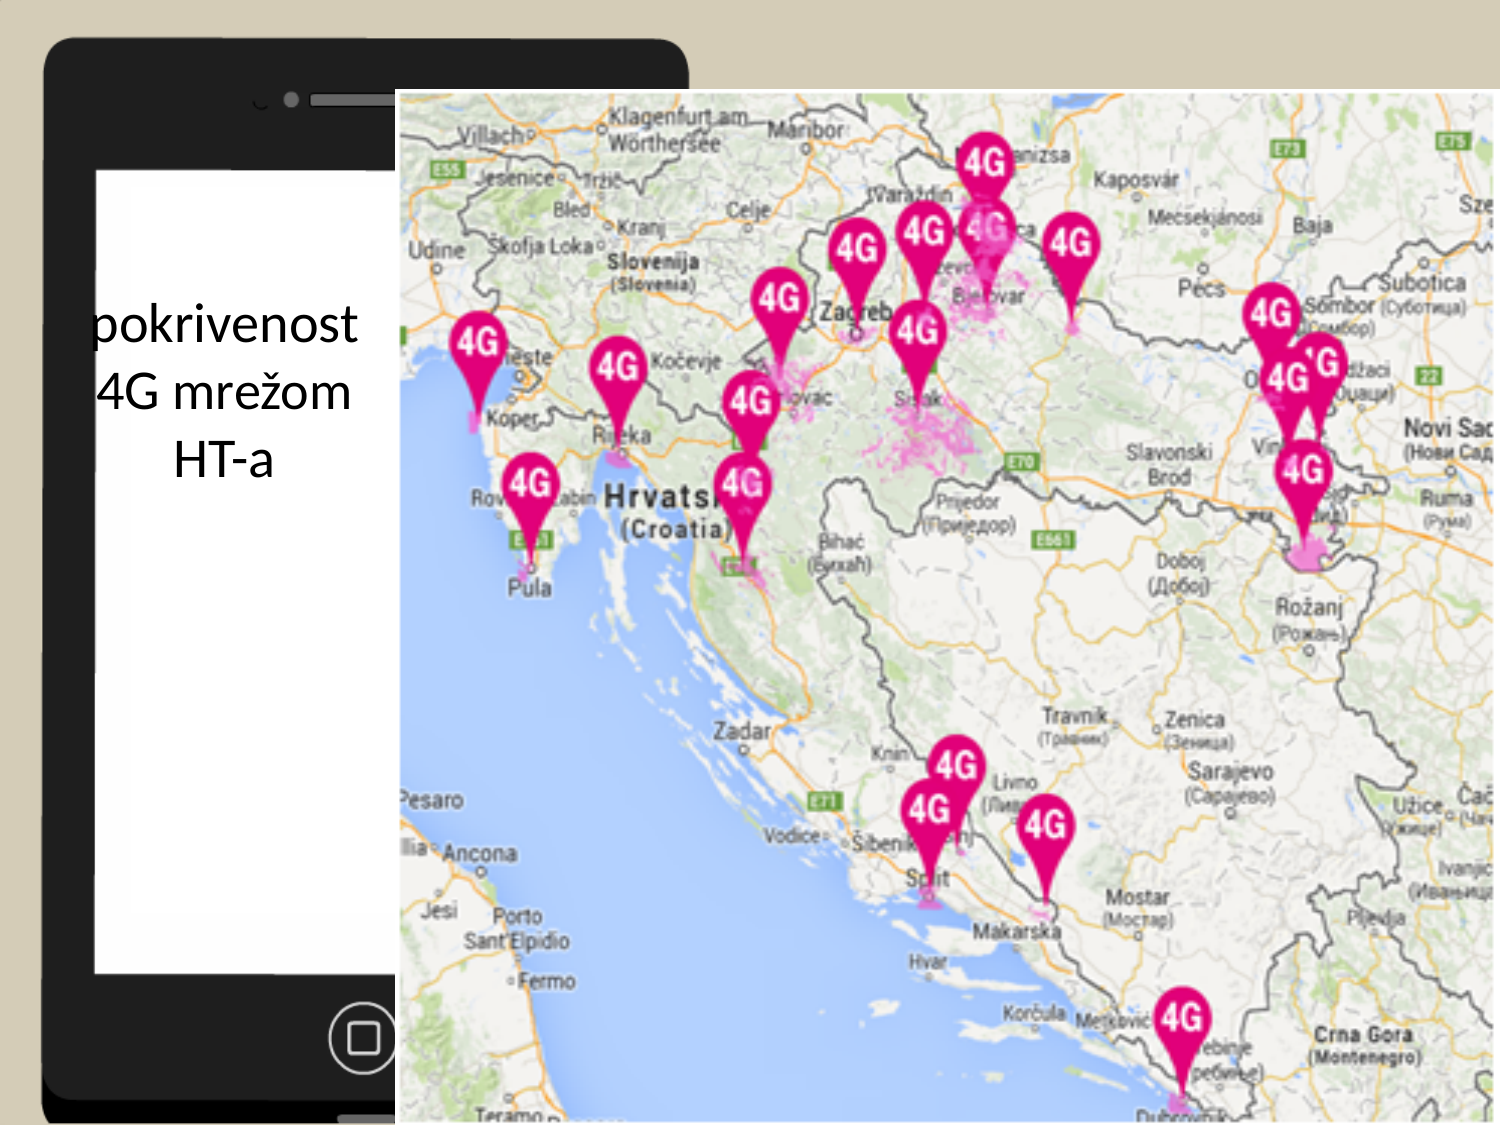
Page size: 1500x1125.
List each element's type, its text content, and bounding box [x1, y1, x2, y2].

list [395, 89, 1500, 1125]
title pokrivenost 4G mrežom HT-a [64, 172, 384, 669]
picture [0, 0, 1500, 1125]
